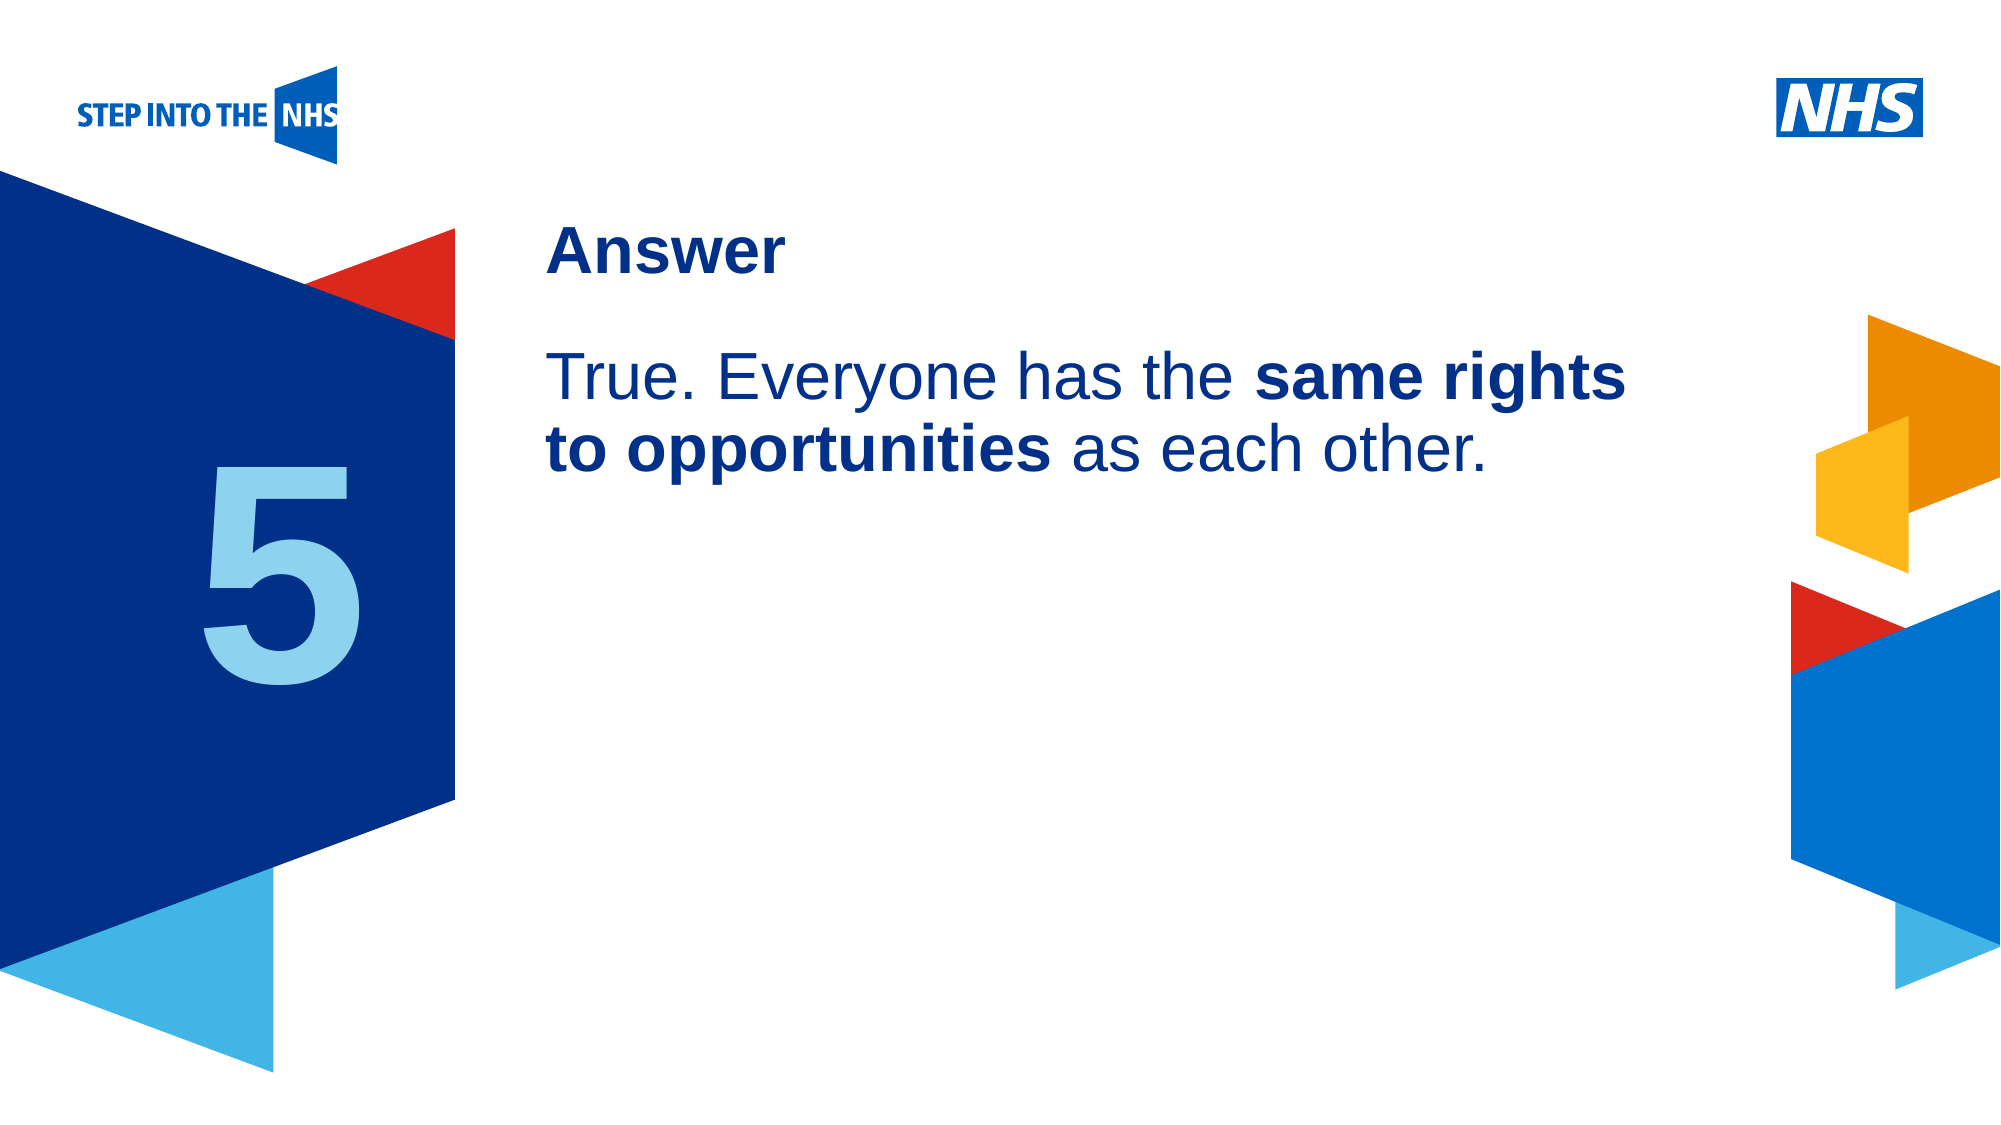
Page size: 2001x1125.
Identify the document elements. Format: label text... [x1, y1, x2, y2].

title Answer [545, 216, 1812, 307]
text_box True. Everyone has the same rights to opportunities as each other. [545, 342, 1637, 937]
text_box 5 [194, 412, 401, 713]
